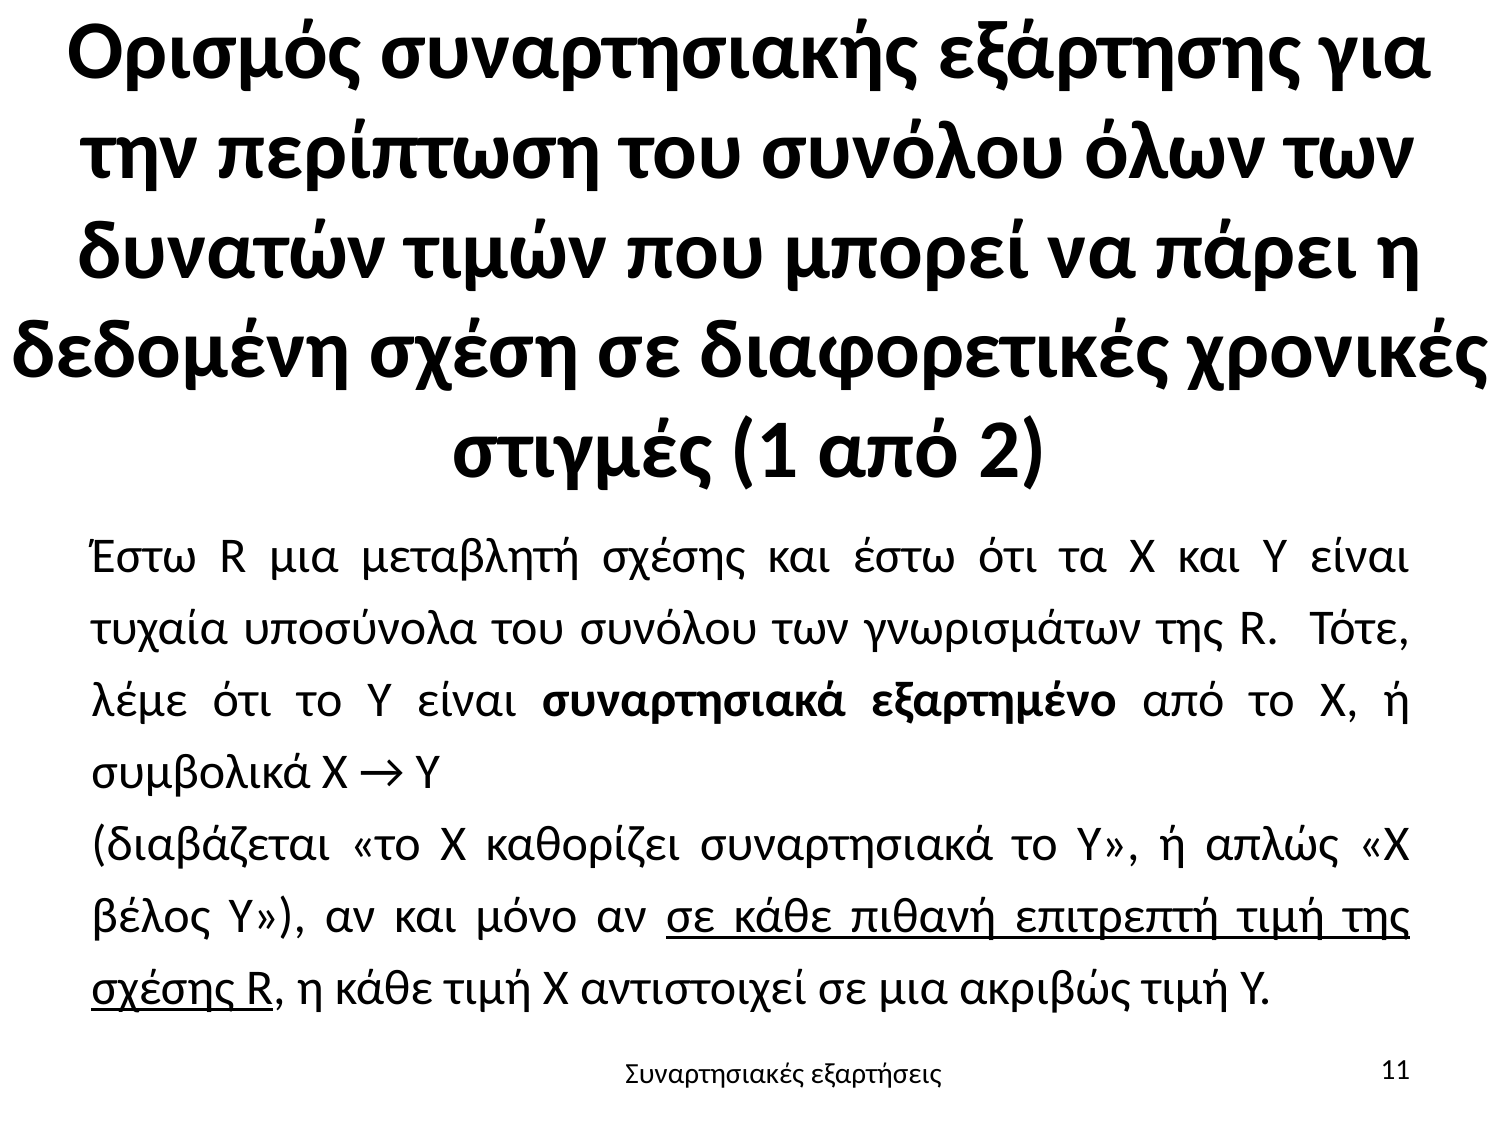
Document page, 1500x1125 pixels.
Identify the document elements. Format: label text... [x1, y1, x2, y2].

text_box Έστω R μια μεταβλητή σχέσης και έστω ότι τα Χ και Υ είναι τυχαία υποσύνολα του συνόλου των γνωρισμάτων της R. Τότε, λέμε ότι το Υ είναι συναρτησιακά εξαρτημένο από το X, ή συμβολικά X → Y (διαβάζεται «το Χ καθορίζει συναρτησιακά το Υ», ή απλώς «Χ βέλος Υ»), αν και μόνο αν σε κάθε πιθανή επιτρεπτή τιμή της σχέσης R, η κάθε τιμή Χ αντιστοιχεί σε μια ακριβώς τιμή Υ. [76, 503, 1425, 1023]
title Ορισμός συναρτησιακής εξάρτησης για την περίπτωση του συνόλου όλων των δυνατών τιμών που μπορεί να πάρει η δεδομένη σχέση σε διαφορετικές χρονικές στιγμές (1 από 2) [5, 0, 1495, 492]
text_box Συναρτησιακές εξαρτήσεις [521, 1046, 1046, 1125]
text_box 11 [1074, 1042, 1425, 1103]
